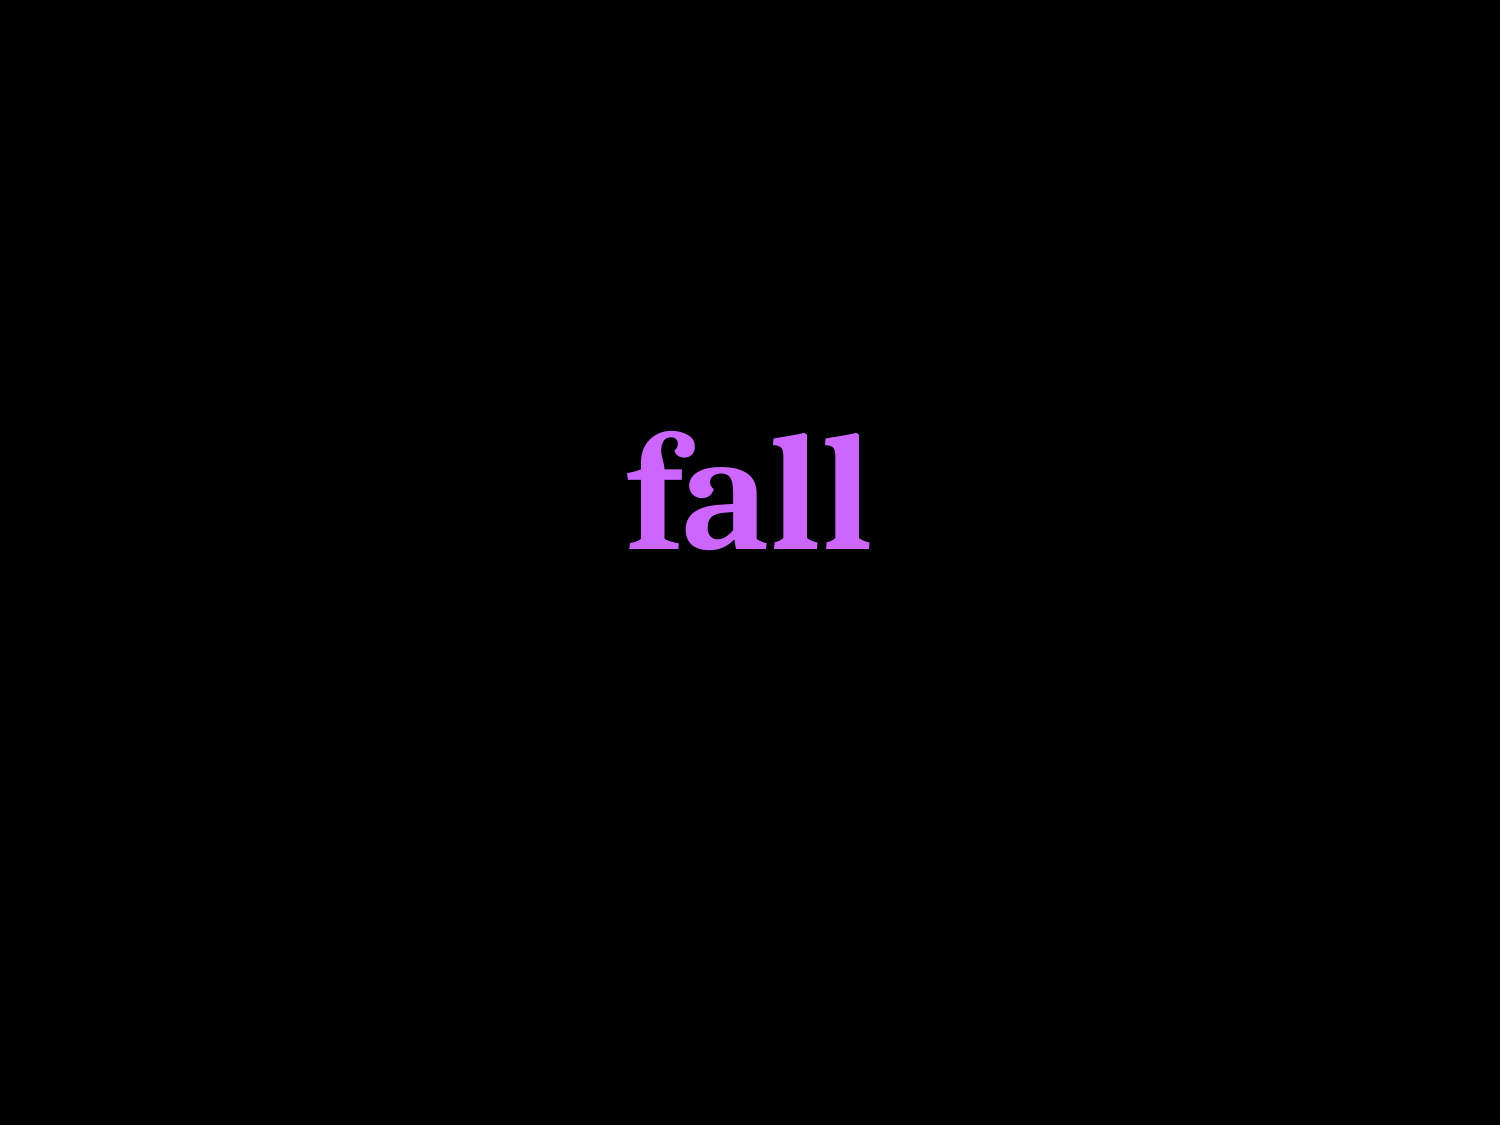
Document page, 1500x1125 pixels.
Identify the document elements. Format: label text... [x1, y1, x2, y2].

title fall [112, 349, 1388, 591]
